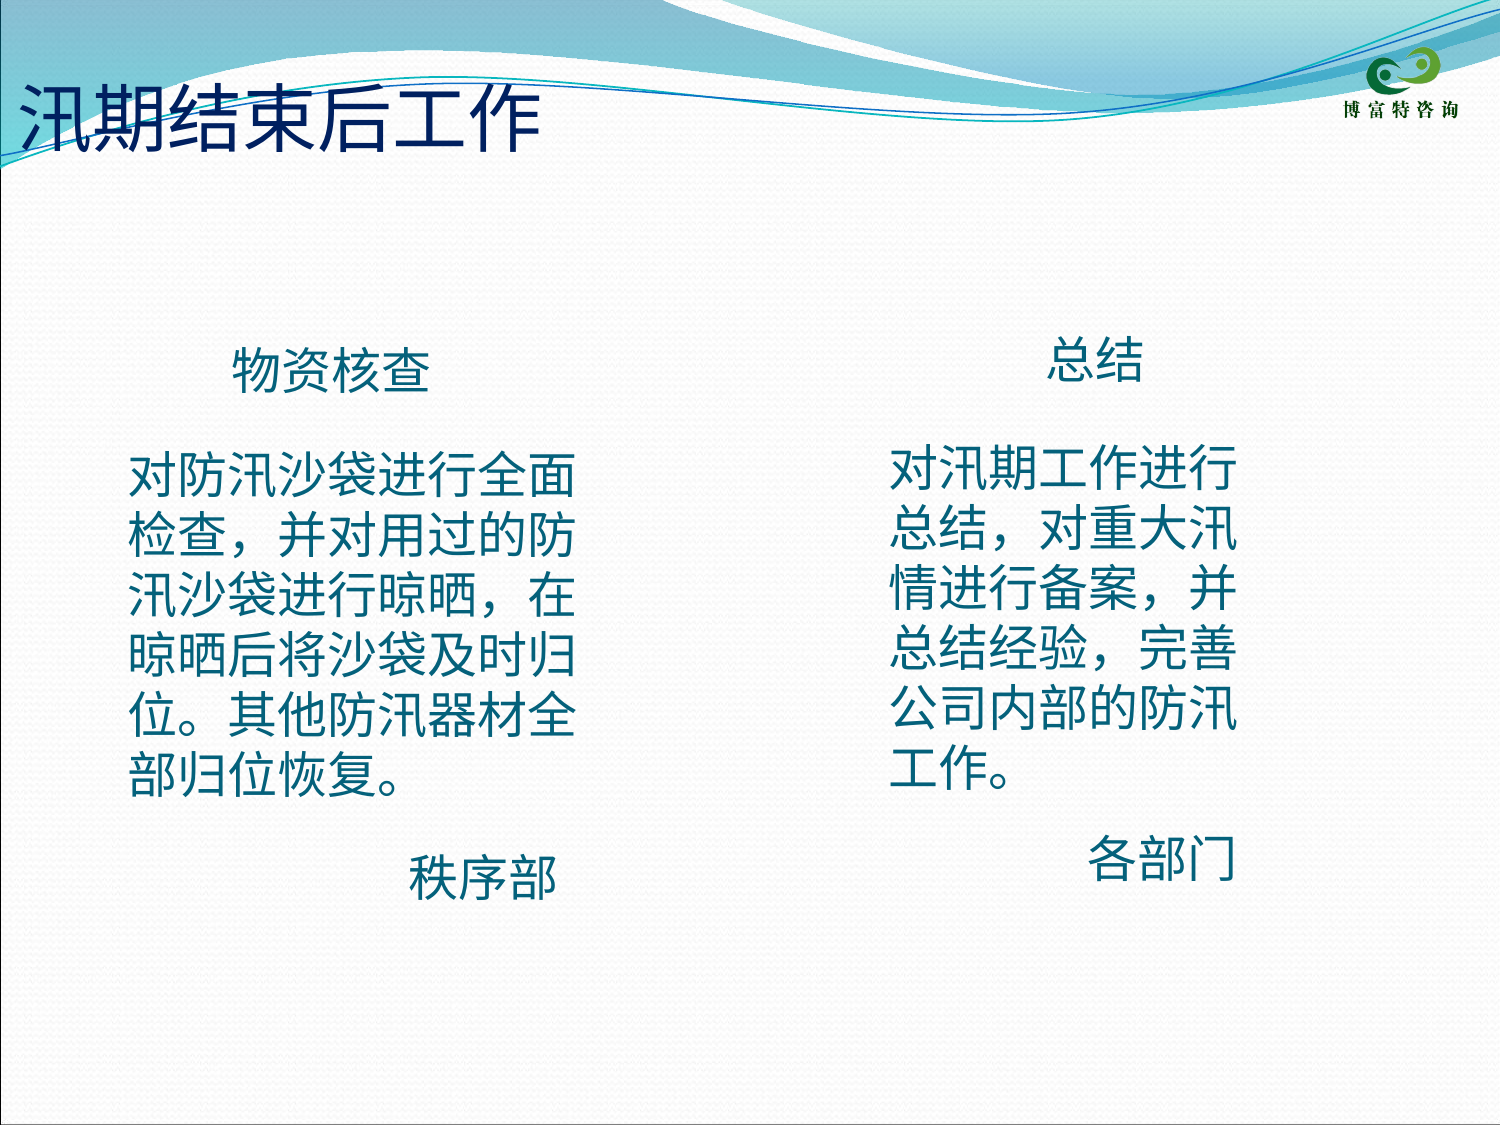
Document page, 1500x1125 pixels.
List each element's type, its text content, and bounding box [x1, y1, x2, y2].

text_box 秩序部 [393, 838, 574, 914]
text_box 物资核查 [216, 331, 446, 407]
text_box 总结 [1030, 321, 1161, 397]
picture [839, 101, 1179, 120]
picture [0, 0, 1500, 1125]
text_box 汛期结束后工作 [2, 63, 558, 169]
text_box 对汛期工作进行总结，对重大汛情进行备案，并总结经验，完善公司内部的防汛工作。 [873, 428, 1280, 804]
text_box 各部门 [1072, 819, 1253, 895]
text_box 对防汛沙袋进行全面检查，并对用过的防汛沙袋进行晾晒，在晾晒后将沙袋及时归位。其他防汛器材全部归位恢复。 [112, 436, 600, 811]
